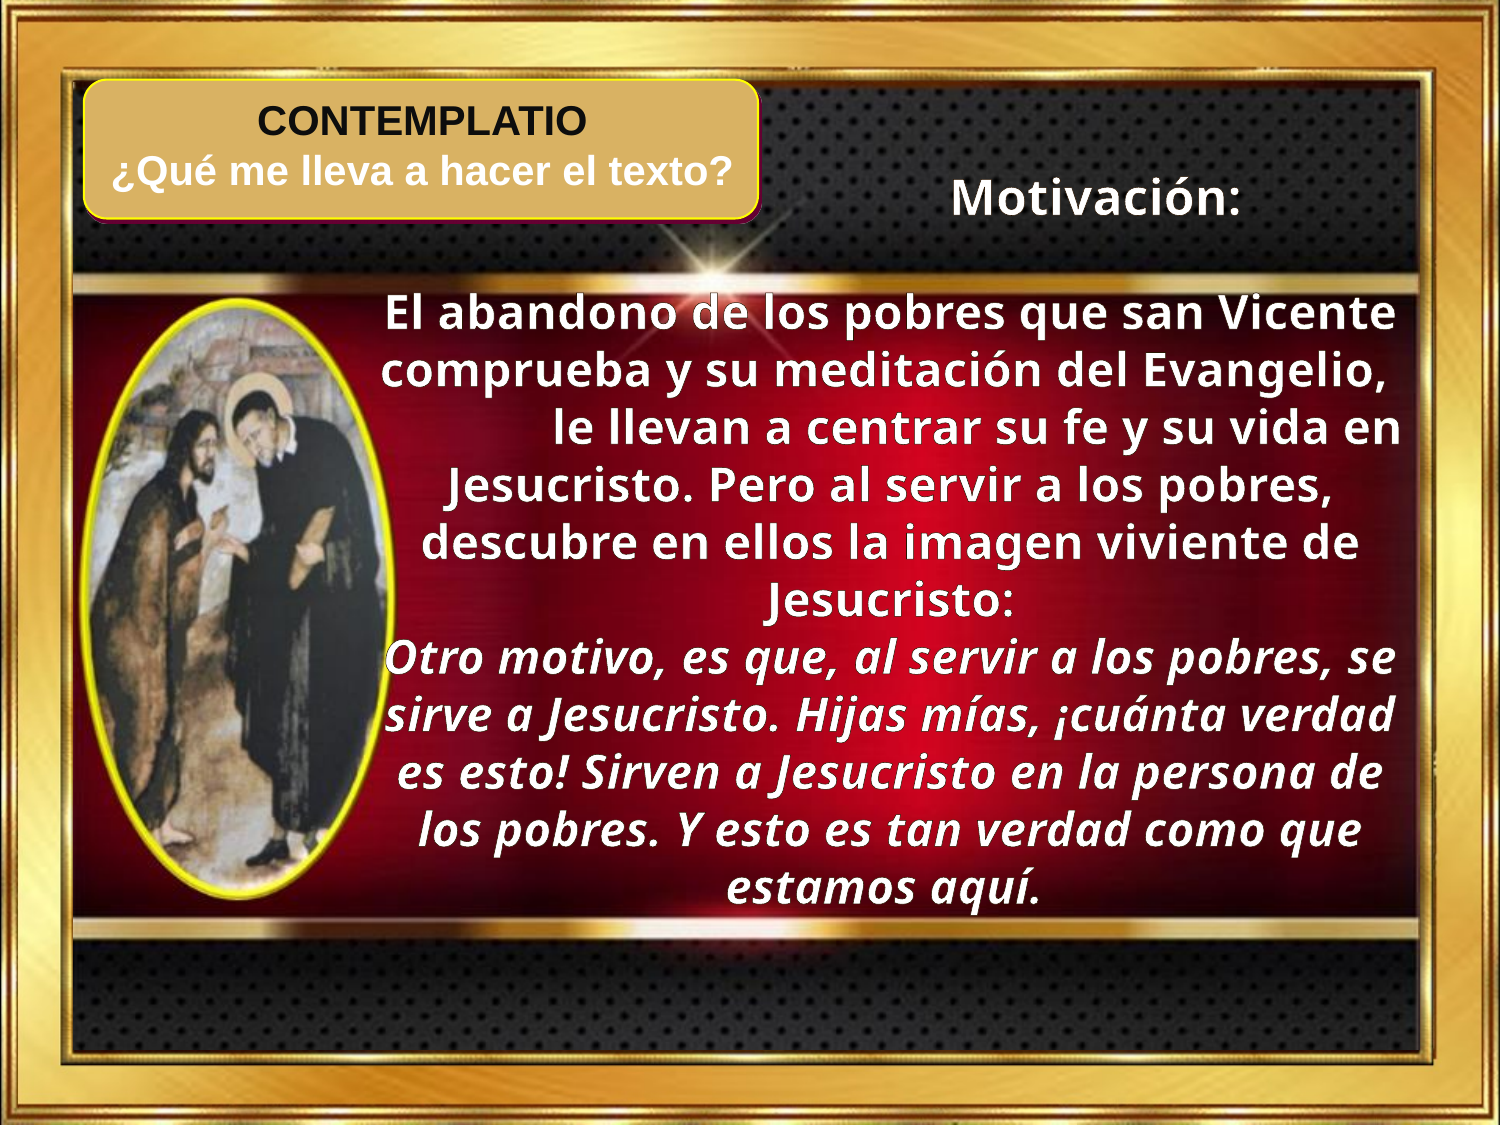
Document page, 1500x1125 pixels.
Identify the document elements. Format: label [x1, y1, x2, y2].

picture [0, 0, 1500, 1125]
text_box [0, 609, 1442, 1067]
